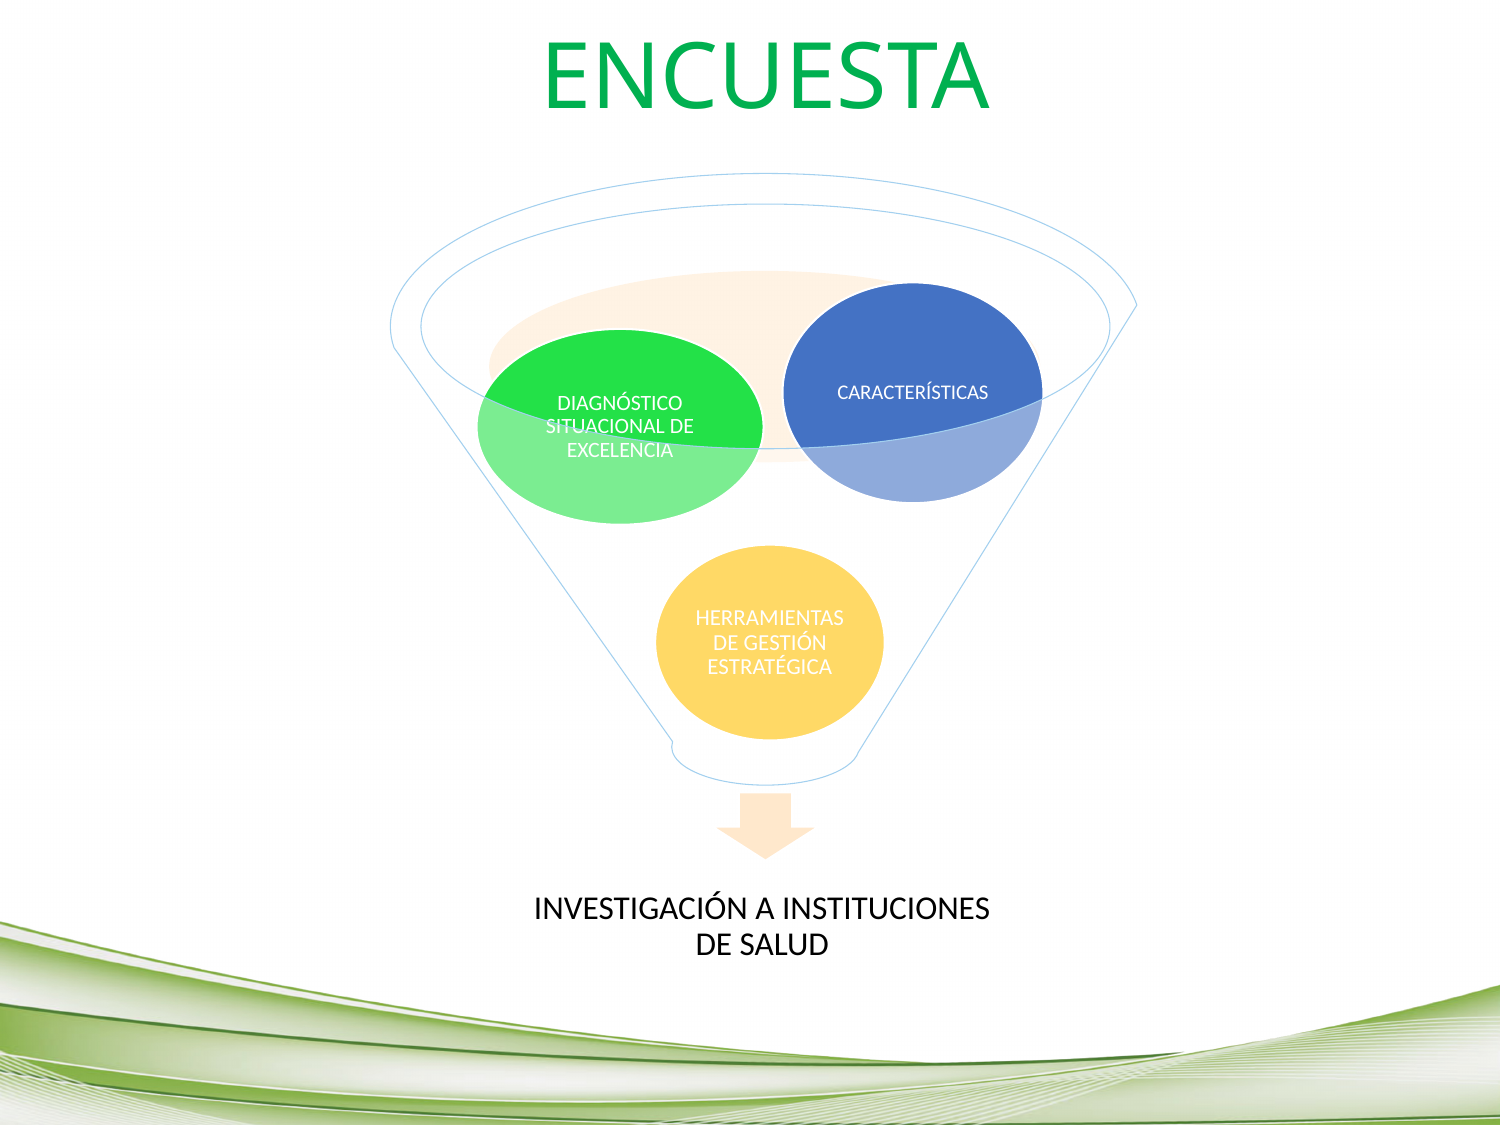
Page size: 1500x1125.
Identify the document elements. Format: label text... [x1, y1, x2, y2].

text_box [338, 93, 1193, 1010]
title ENCUESTA [118, 18, 1413, 140]
picture [0, 0, 1500, 1125]
